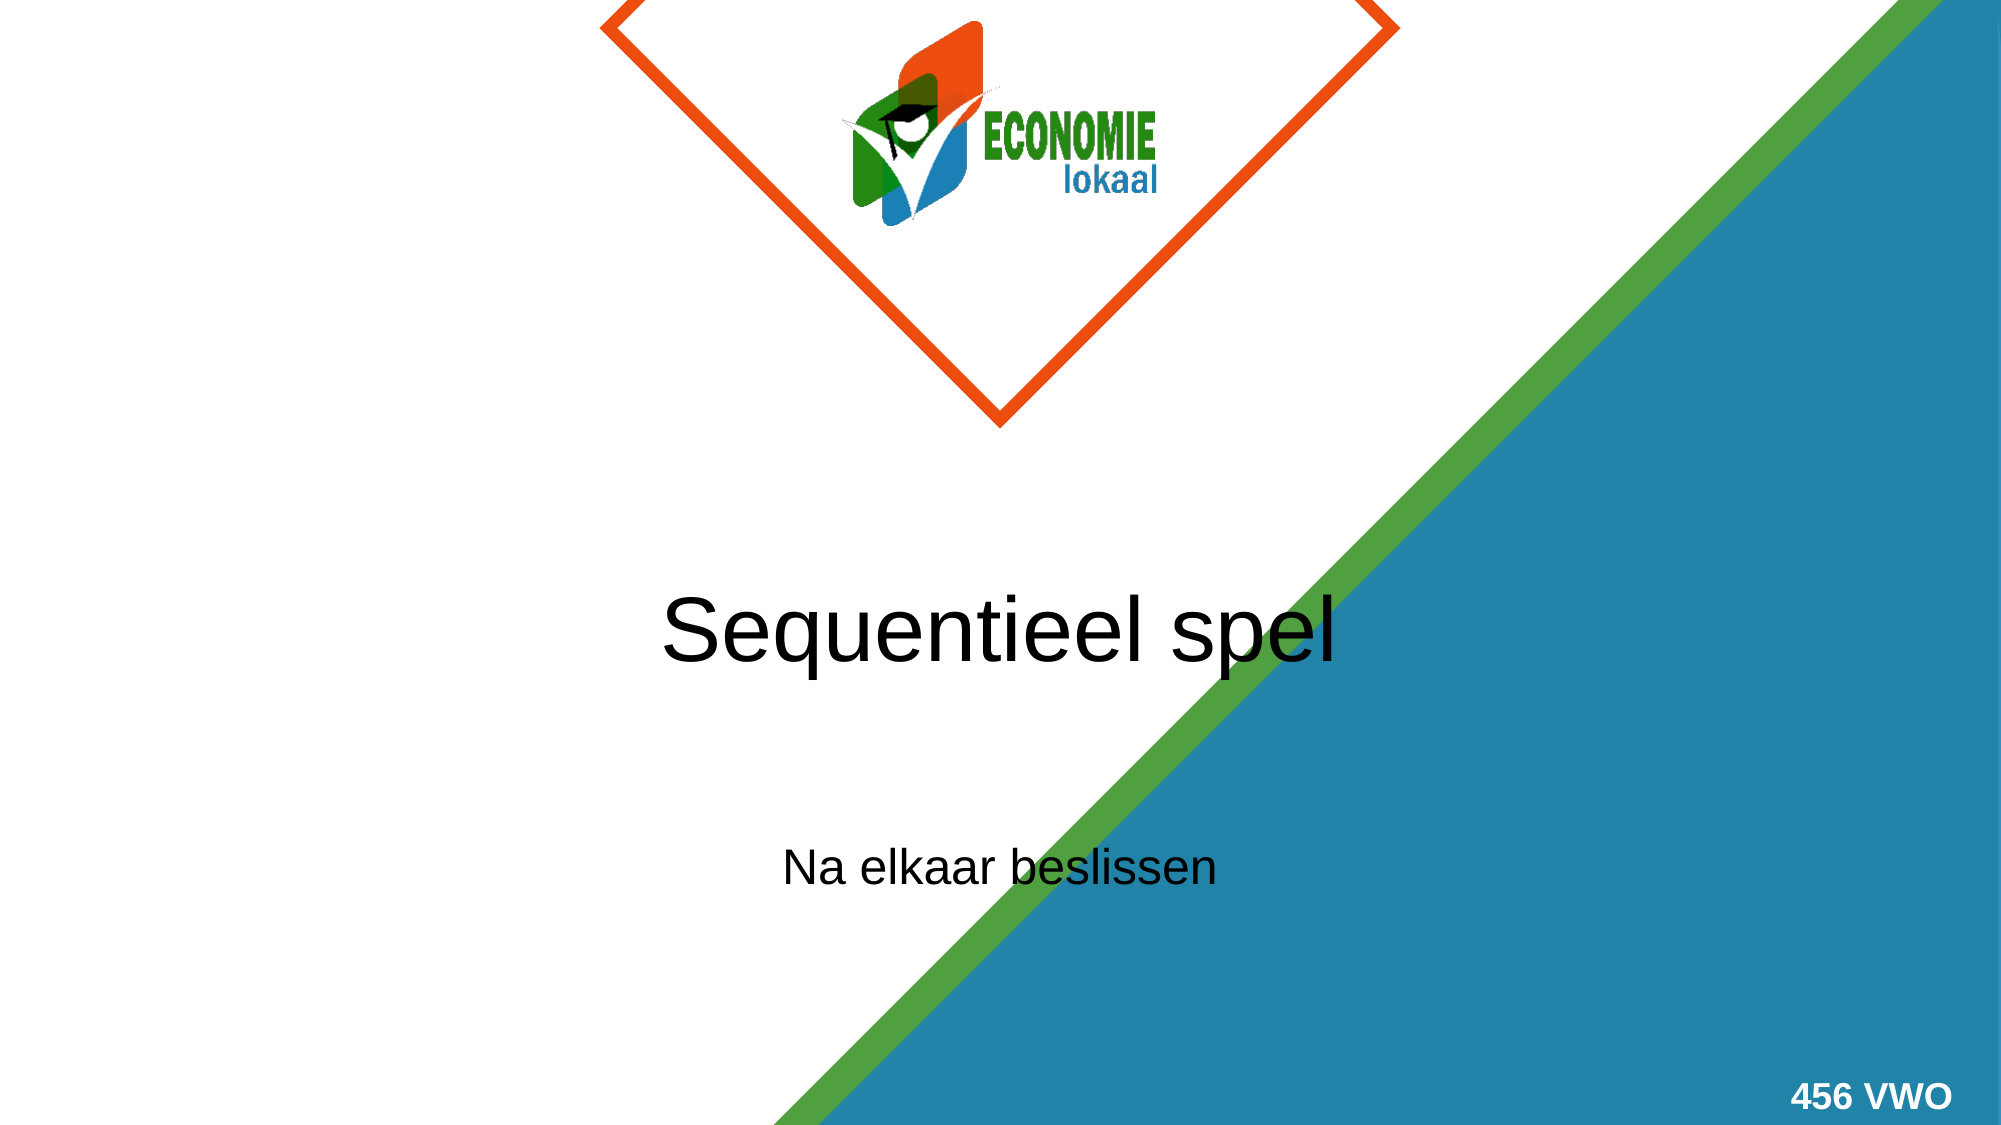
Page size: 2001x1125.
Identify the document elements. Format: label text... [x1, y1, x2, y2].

subtitle Na elkaar beslissen [0, 833, 2000, 950]
title Sequentieel spel [0, 485, 2000, 779]
picture [841, 21, 1159, 226]
